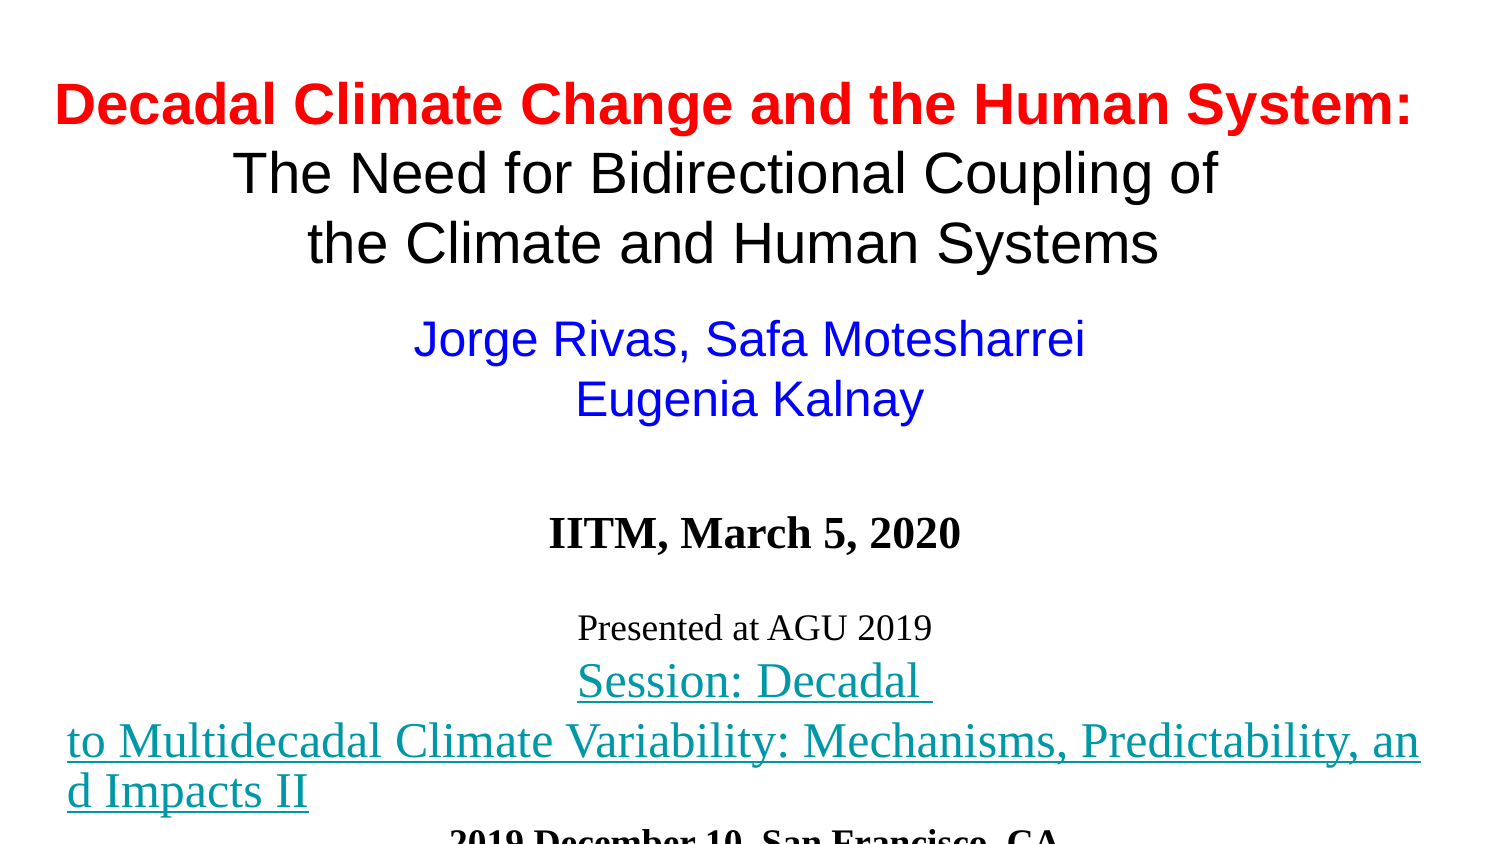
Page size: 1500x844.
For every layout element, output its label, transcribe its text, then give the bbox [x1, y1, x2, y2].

text_box Decadal Climate Change and the Human System: The Need for Bidirectional Coupling of the Climate and Human Systems [0, 50, 1485, 241]
text_box IITM, March 5, 2020 Presented at AGU 2019 Session: Decadal to Multidecadal Climate Variability: Mechanisms, Predictability, and Impacts II 2019 December 10, San Francisco, CA [51, 487, 1459, 810]
text_box Jorge Rivas, Safa Motesharrei Eugenia Kalnay [83, 291, 1416, 453]
